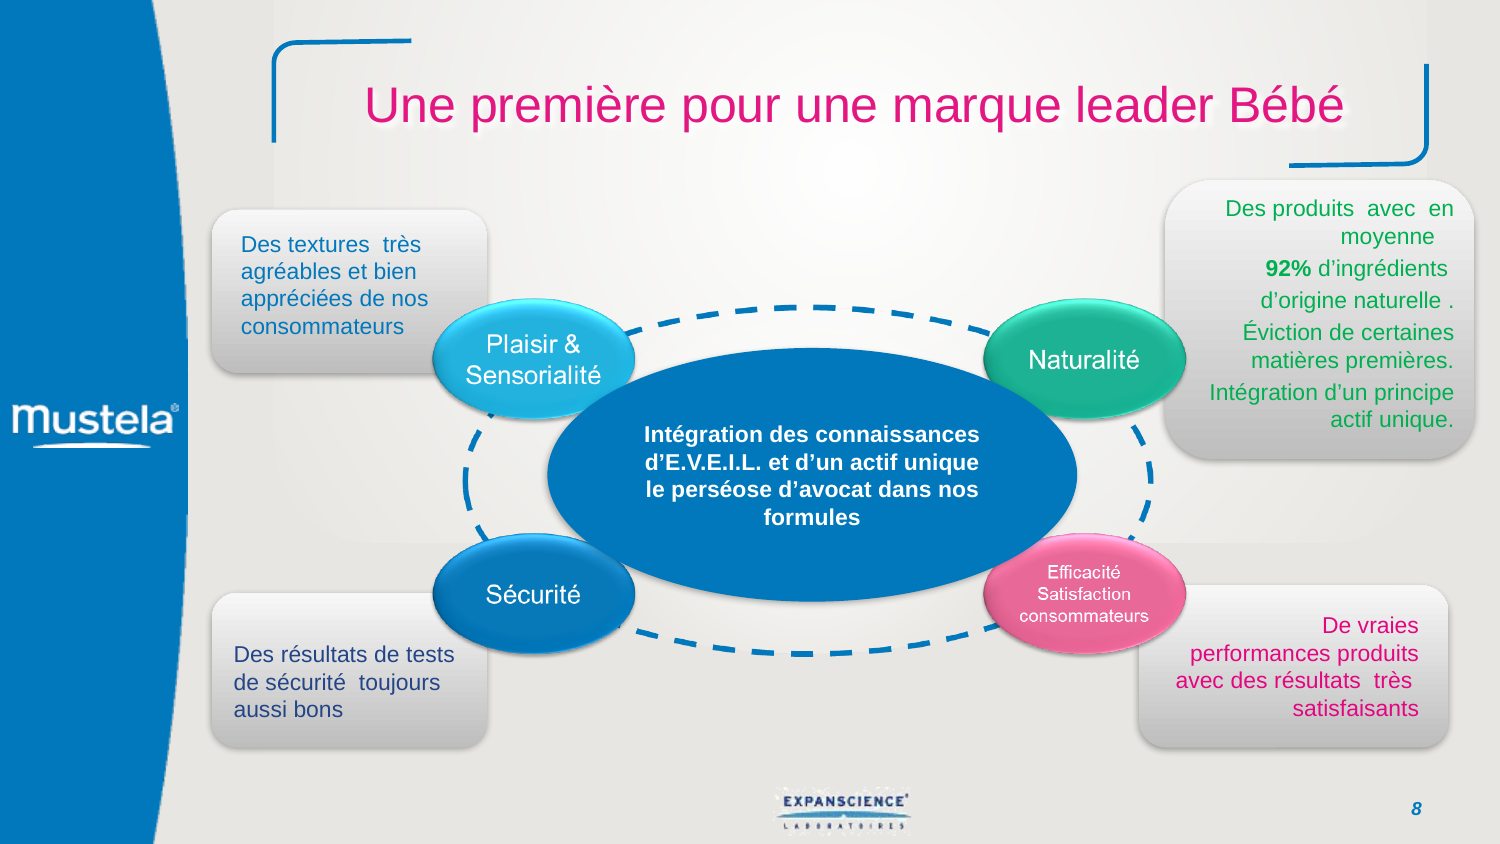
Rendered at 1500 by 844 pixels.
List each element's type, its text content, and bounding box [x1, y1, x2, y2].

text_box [1138, 584, 1449, 748]
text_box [211, 592, 488, 748]
picture [425, 294, 1191, 662]
picture [773, 787, 915, 836]
picture [0, 0, 188, 844]
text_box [211, 209, 488, 374]
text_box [1164, 179, 1475, 460]
title Une première pour une marque leader Bébé [275, 49, 1436, 156]
slide_number 8 [1086, 785, 1437, 831]
